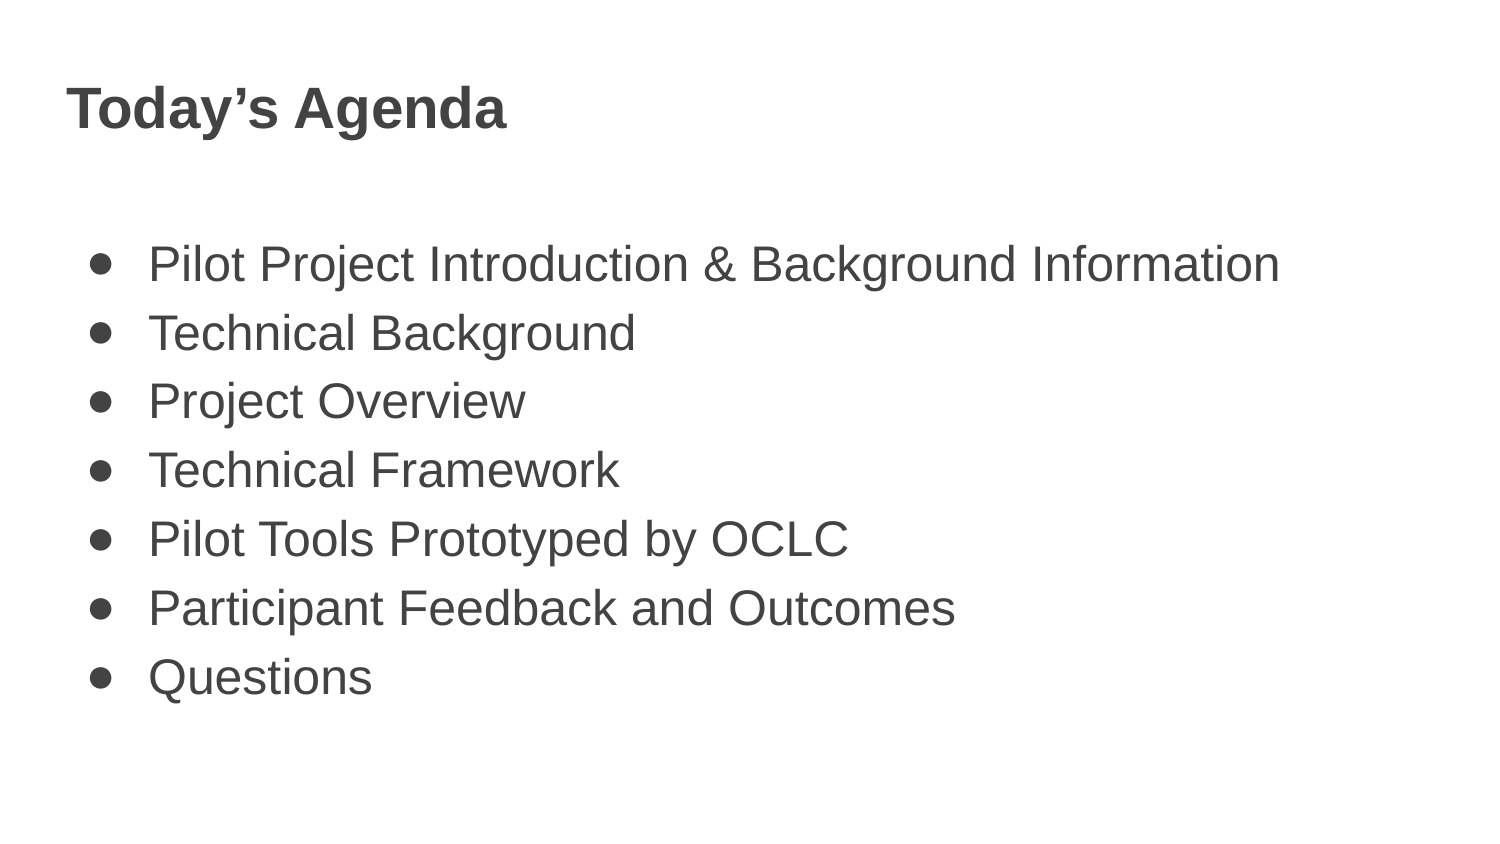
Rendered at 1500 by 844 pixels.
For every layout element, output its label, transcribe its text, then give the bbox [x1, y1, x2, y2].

title Today’s Agenda [51, 55, 1449, 150]
list Pilot Project Introduction & Background Information Technical Background Project Overview Technical Framework Pilot Tools Prototyped by OCLC Participant Feedback and Outcomes Questions [58, 206, 1311, 797]
